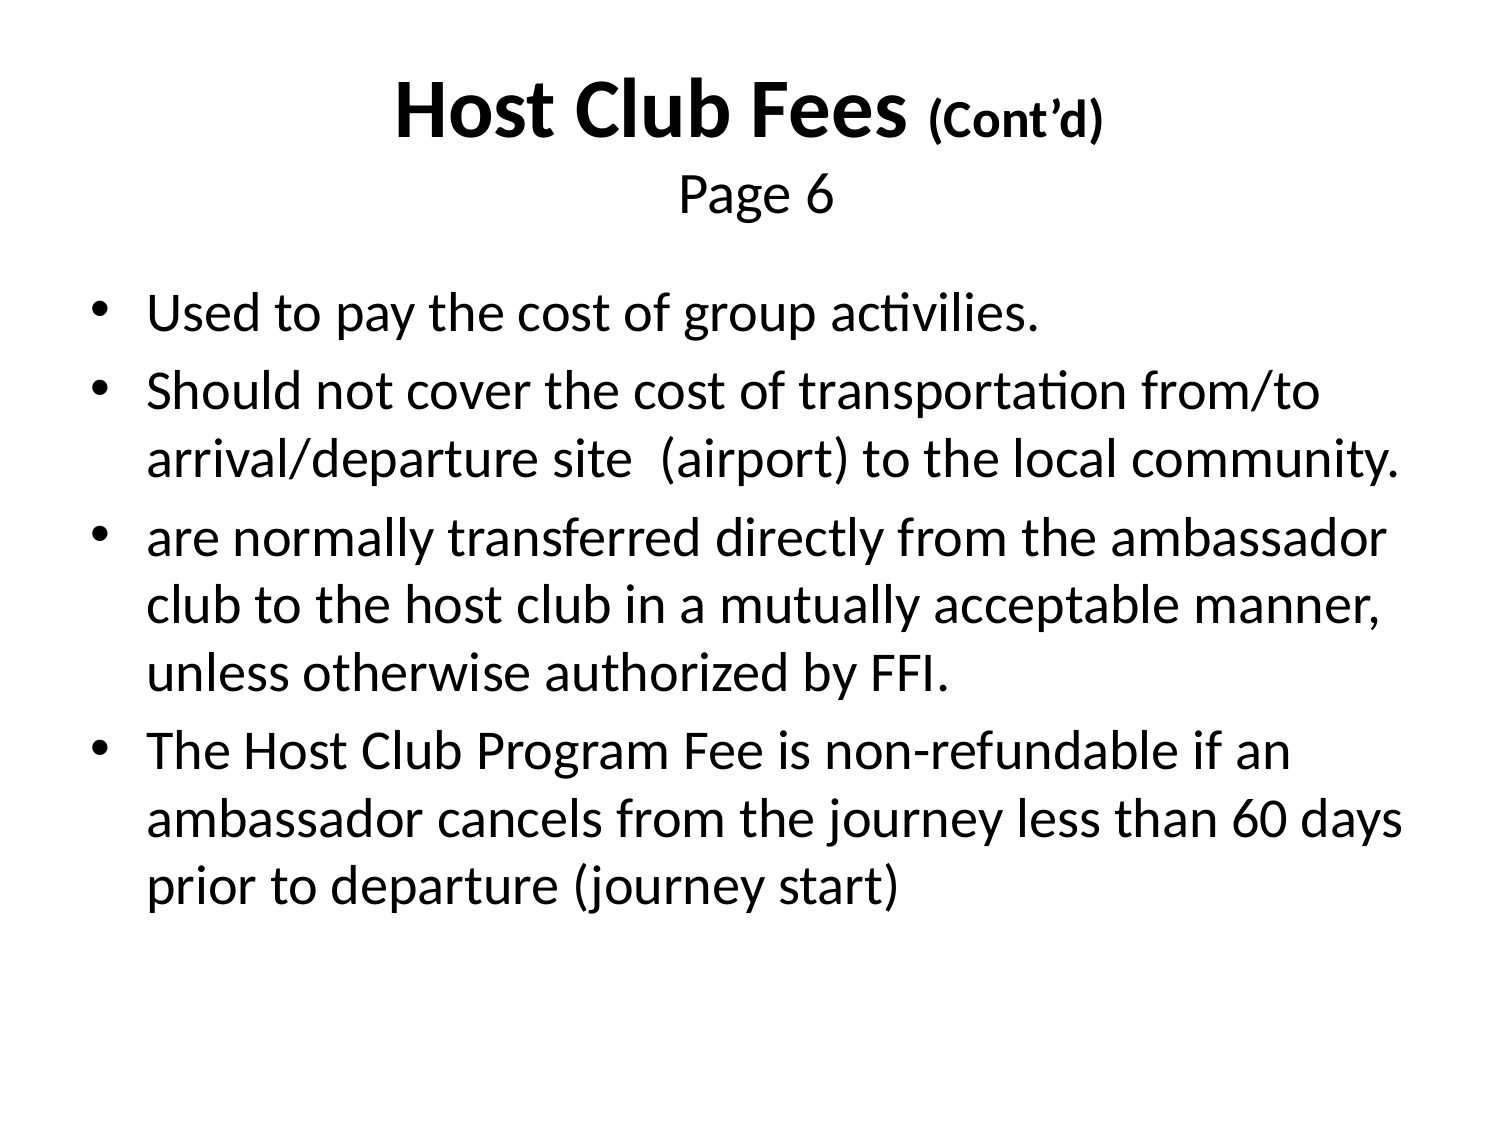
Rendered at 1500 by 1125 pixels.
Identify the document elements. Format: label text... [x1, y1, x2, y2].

title Host Club Fees (Cont’d) Page 6 [75, 45, 1425, 233]
list Used to pay the cost of group activilies. Should not cover the cost of transportation from/to arrival/departure site (airport) to the local community. are normally transferred directly from the ambassador club to the host club in a mutually acceptable manner, unless otherwise authorized by FFI. The Host Club Program Fee is non-refundable if an ambassador cancels from the journey less than 60 days prior to departure (journey start) [75, 267, 1425, 1083]
